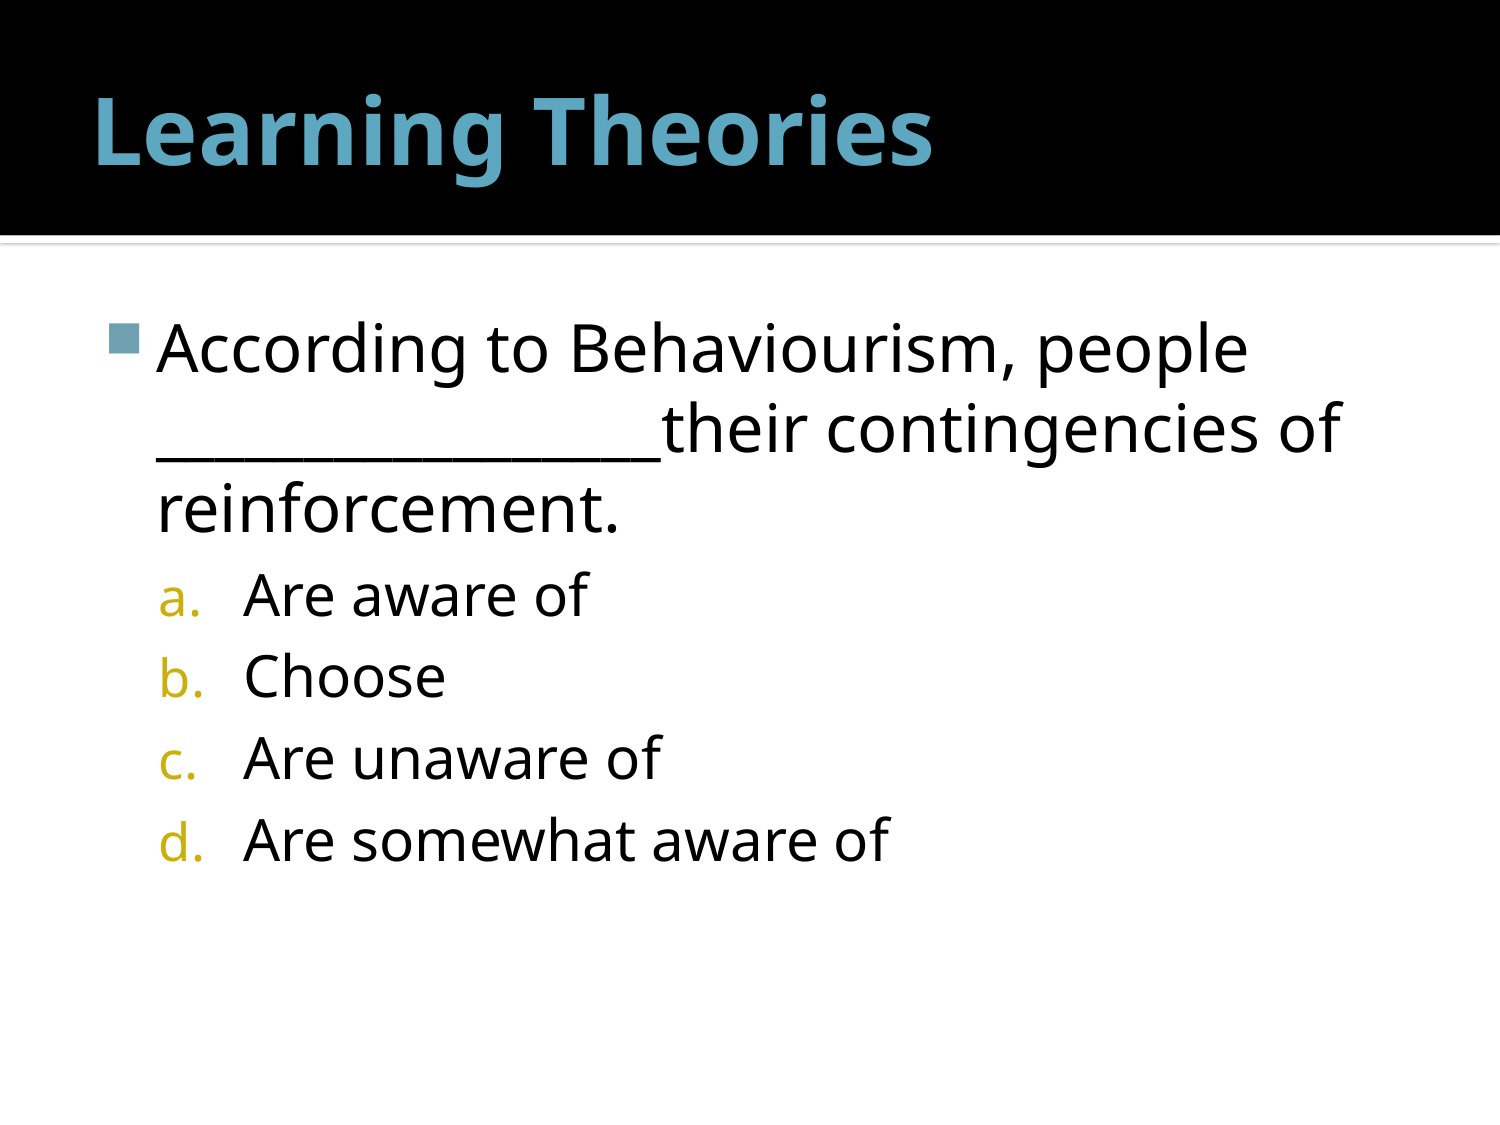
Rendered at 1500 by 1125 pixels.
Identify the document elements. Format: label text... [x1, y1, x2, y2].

list According to Behaviourism, people _________________their contingencies of reinforcement. Are aware of Choose Are unaware of Are somewhat aware of [75, 291, 1425, 1050]
title Learning Theories [75, 25, 1425, 231]
